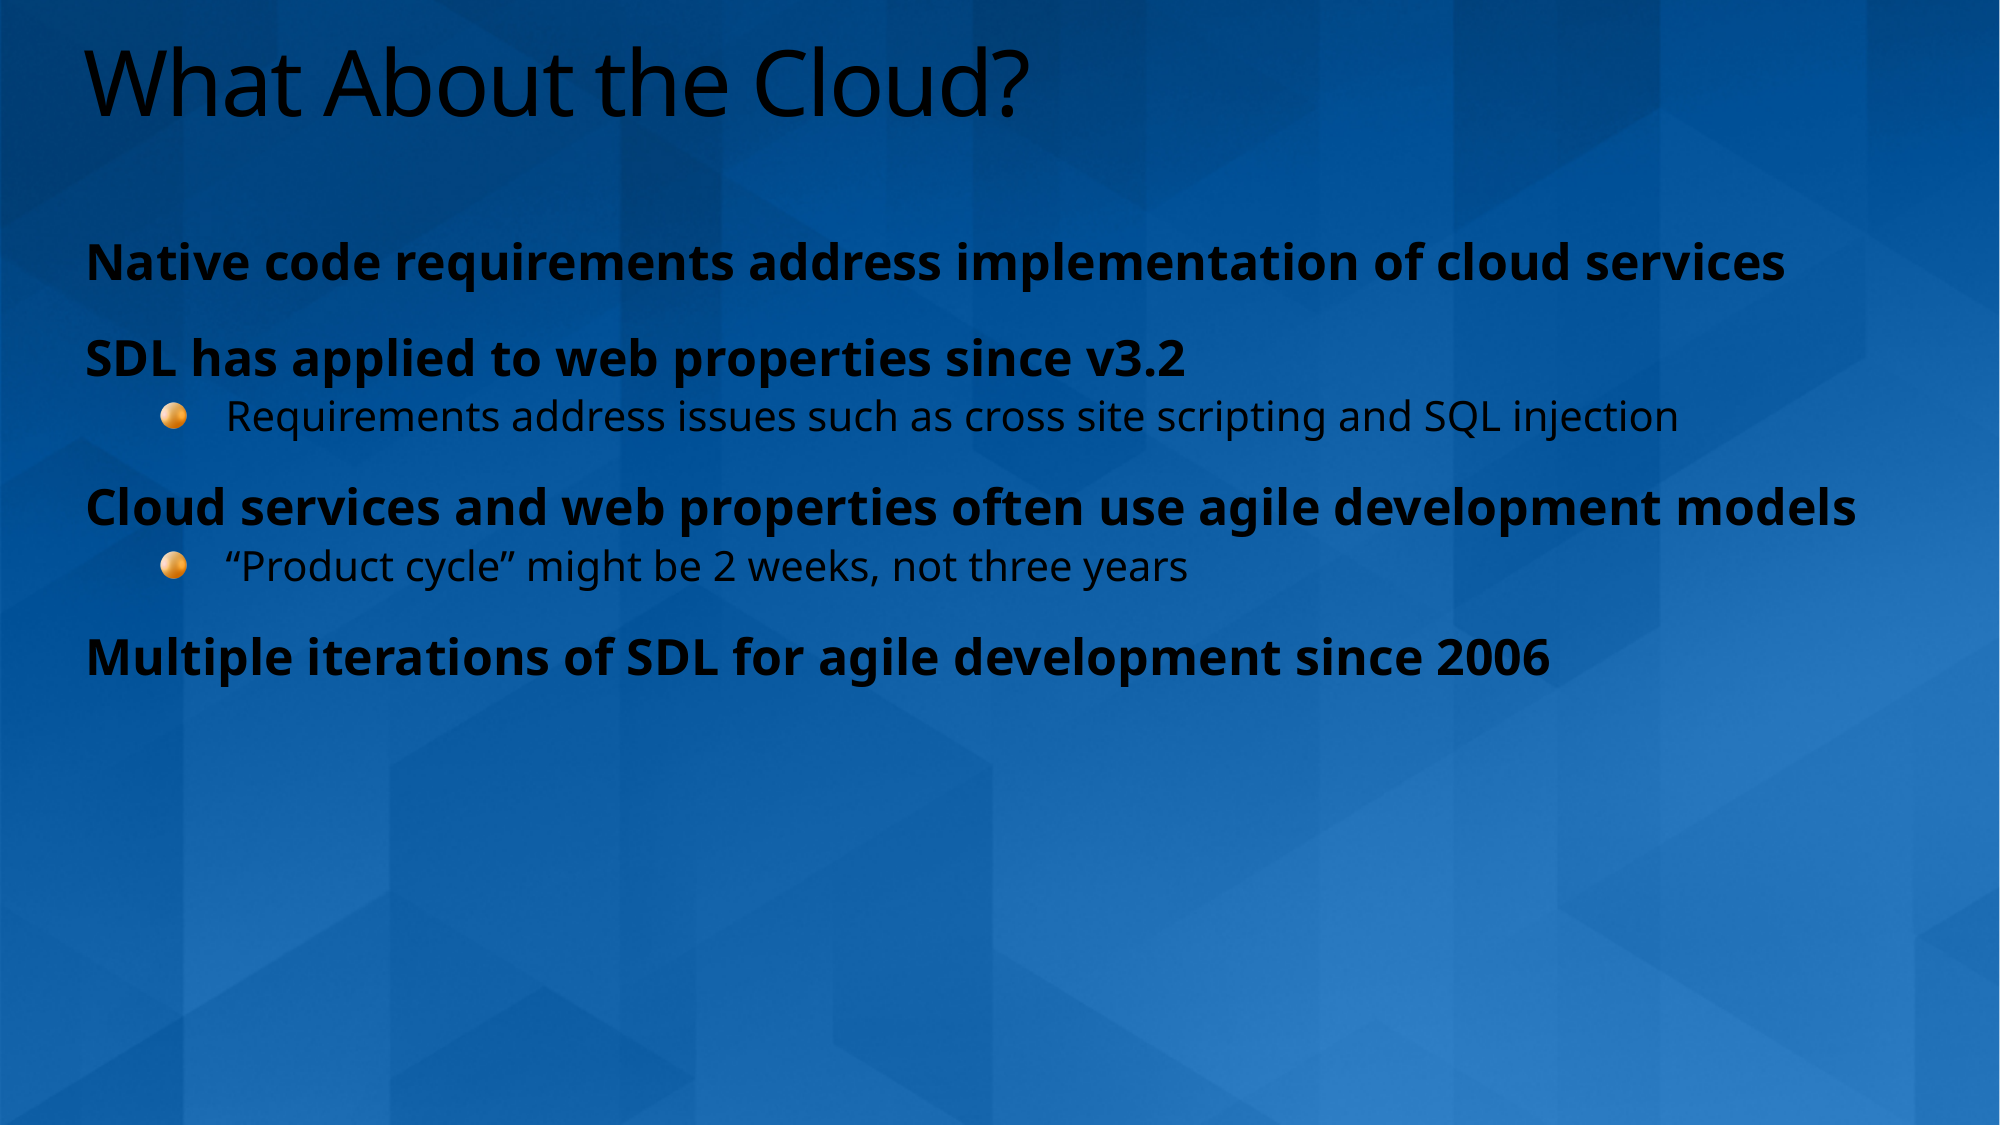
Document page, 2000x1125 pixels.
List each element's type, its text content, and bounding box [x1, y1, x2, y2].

title What About the Cloud? [83, 37, 1667, 138]
list Native code requirements address implementation of cloud services SDL has applied to web properties since v3.2 Requirements address issues such as cross site scripting and SQL injection Cloud services and web properties often use agile development models “Product cycle” might be 2 weeks, not three years Multiple iterations of SDL for agile development since 2006 [85, 237, 1914, 703]
picture [0, 0, 2000, 1125]
